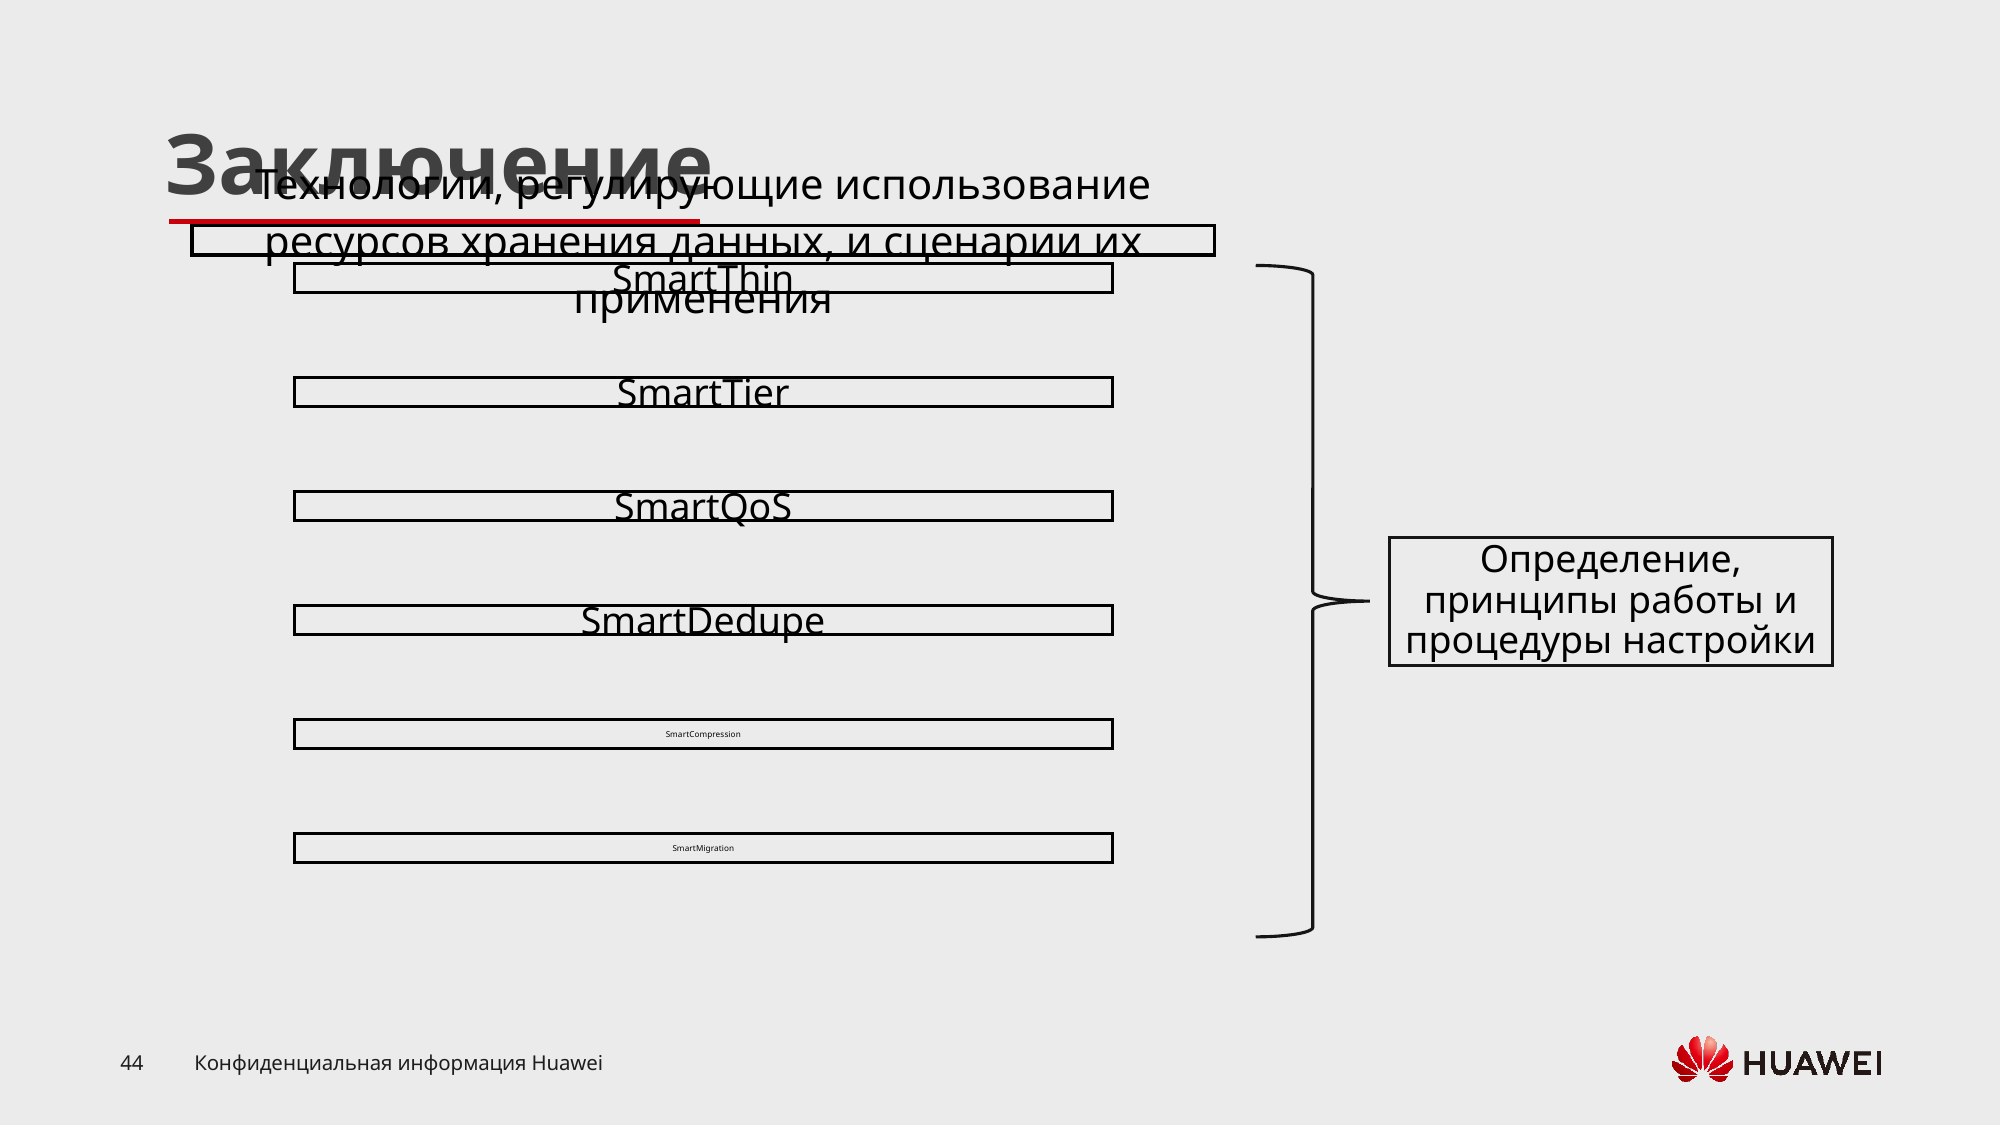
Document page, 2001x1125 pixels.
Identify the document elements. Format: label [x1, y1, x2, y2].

text_box [1343, 599, 1370, 603]
text_box [1389, 537, 1833, 666]
text_box [64, 225, 1343, 977]
picture [1672, 1036, 1881, 1082]
